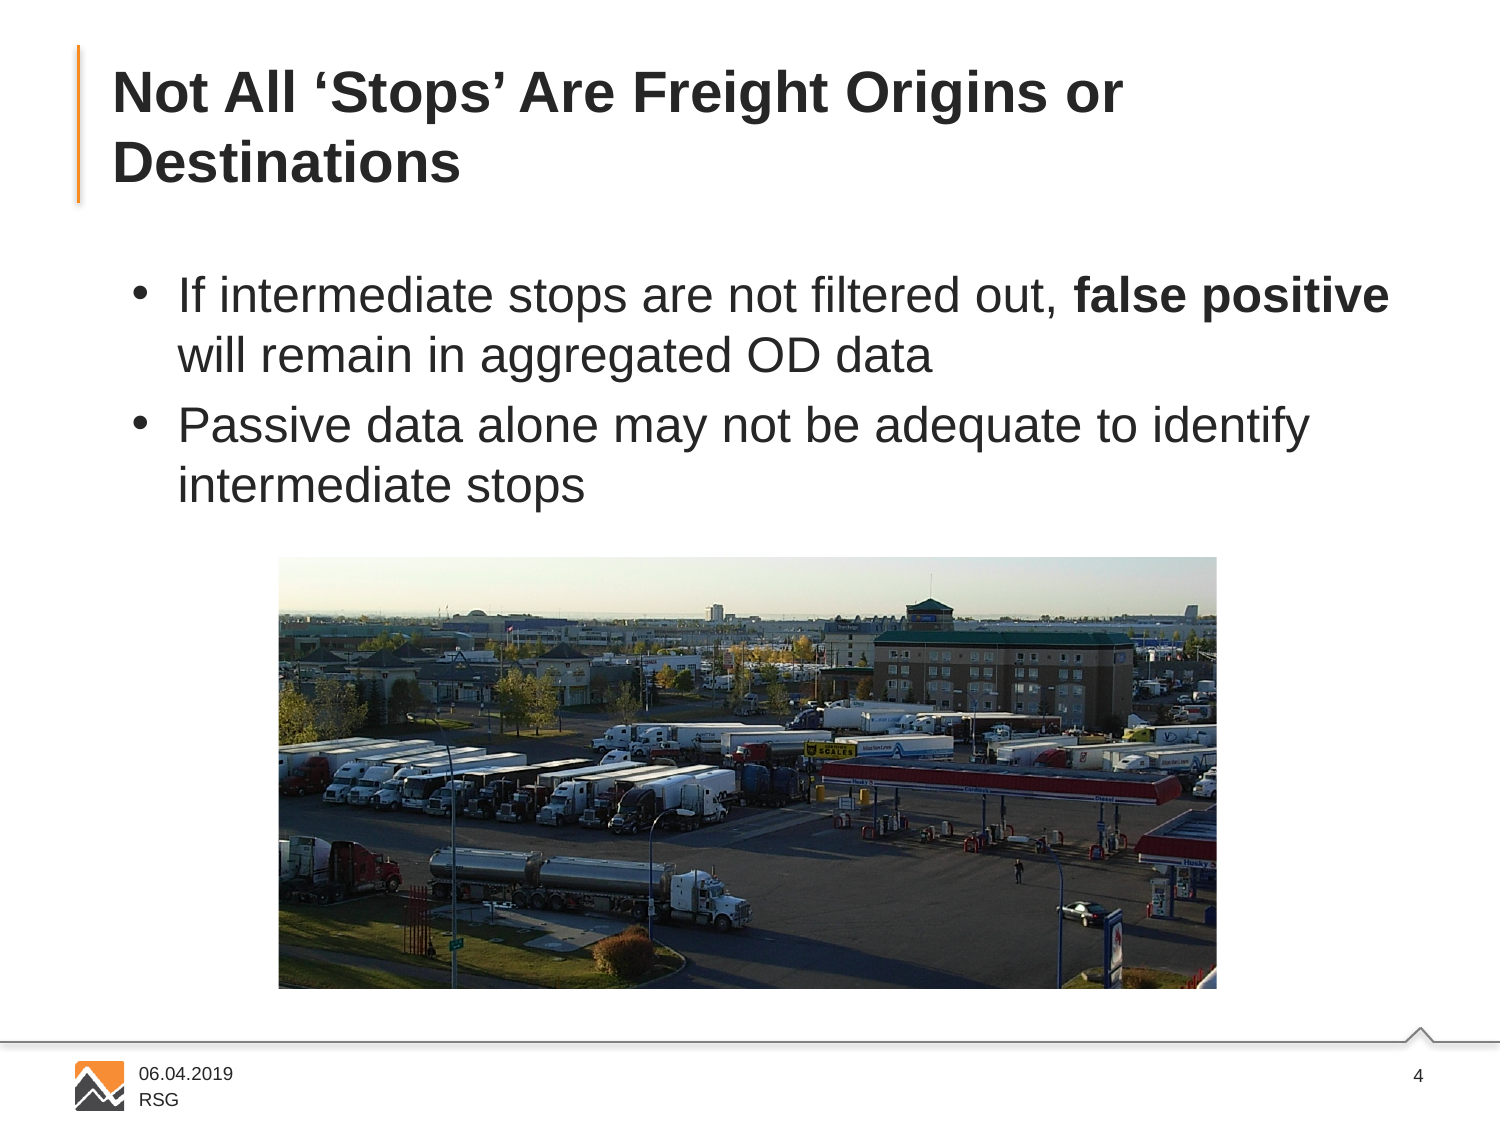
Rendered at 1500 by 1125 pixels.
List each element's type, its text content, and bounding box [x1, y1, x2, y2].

picture [278, 556, 1217, 989]
title Not All ‘Stops’ Are Freight Origins or Destinations [97, 45, 1425, 203]
list If intermediate stops are not filtered out, false positive will remain in aggregated OD data Passive data alone may not be adequate to identify intermediate stops [97, 254, 1485, 524]
